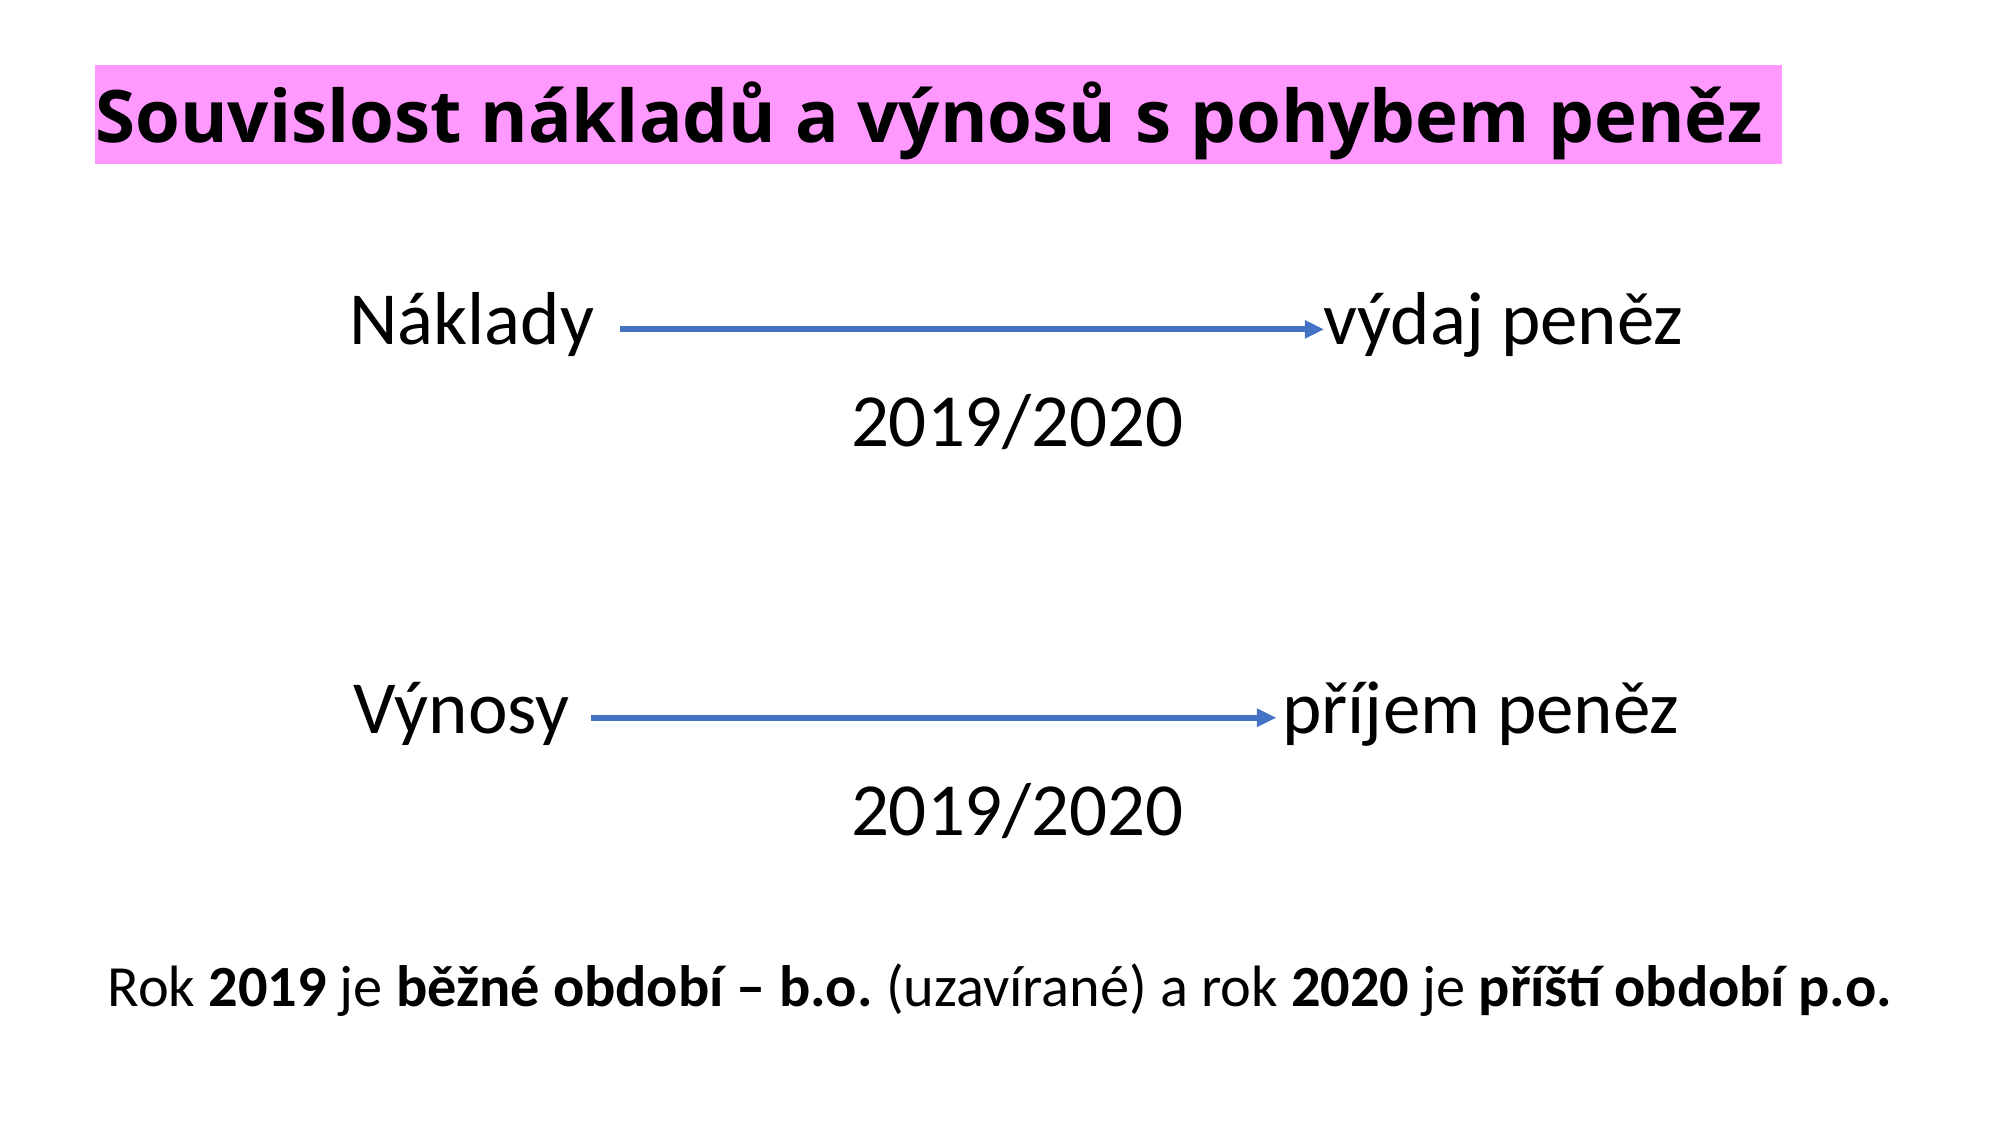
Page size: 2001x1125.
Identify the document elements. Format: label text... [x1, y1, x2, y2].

list Náklady výdaj peněz 2019/2020 Výnosy příjem peněz 2019/2020 Rok 2019 je běžné období – b.o. (uzavírané) a rok 2020 je příští období p.o. [92, 188, 1943, 1061]
title Souvislost nákladů a výnosů s pohybem peněz [80, 49, 1863, 189]
